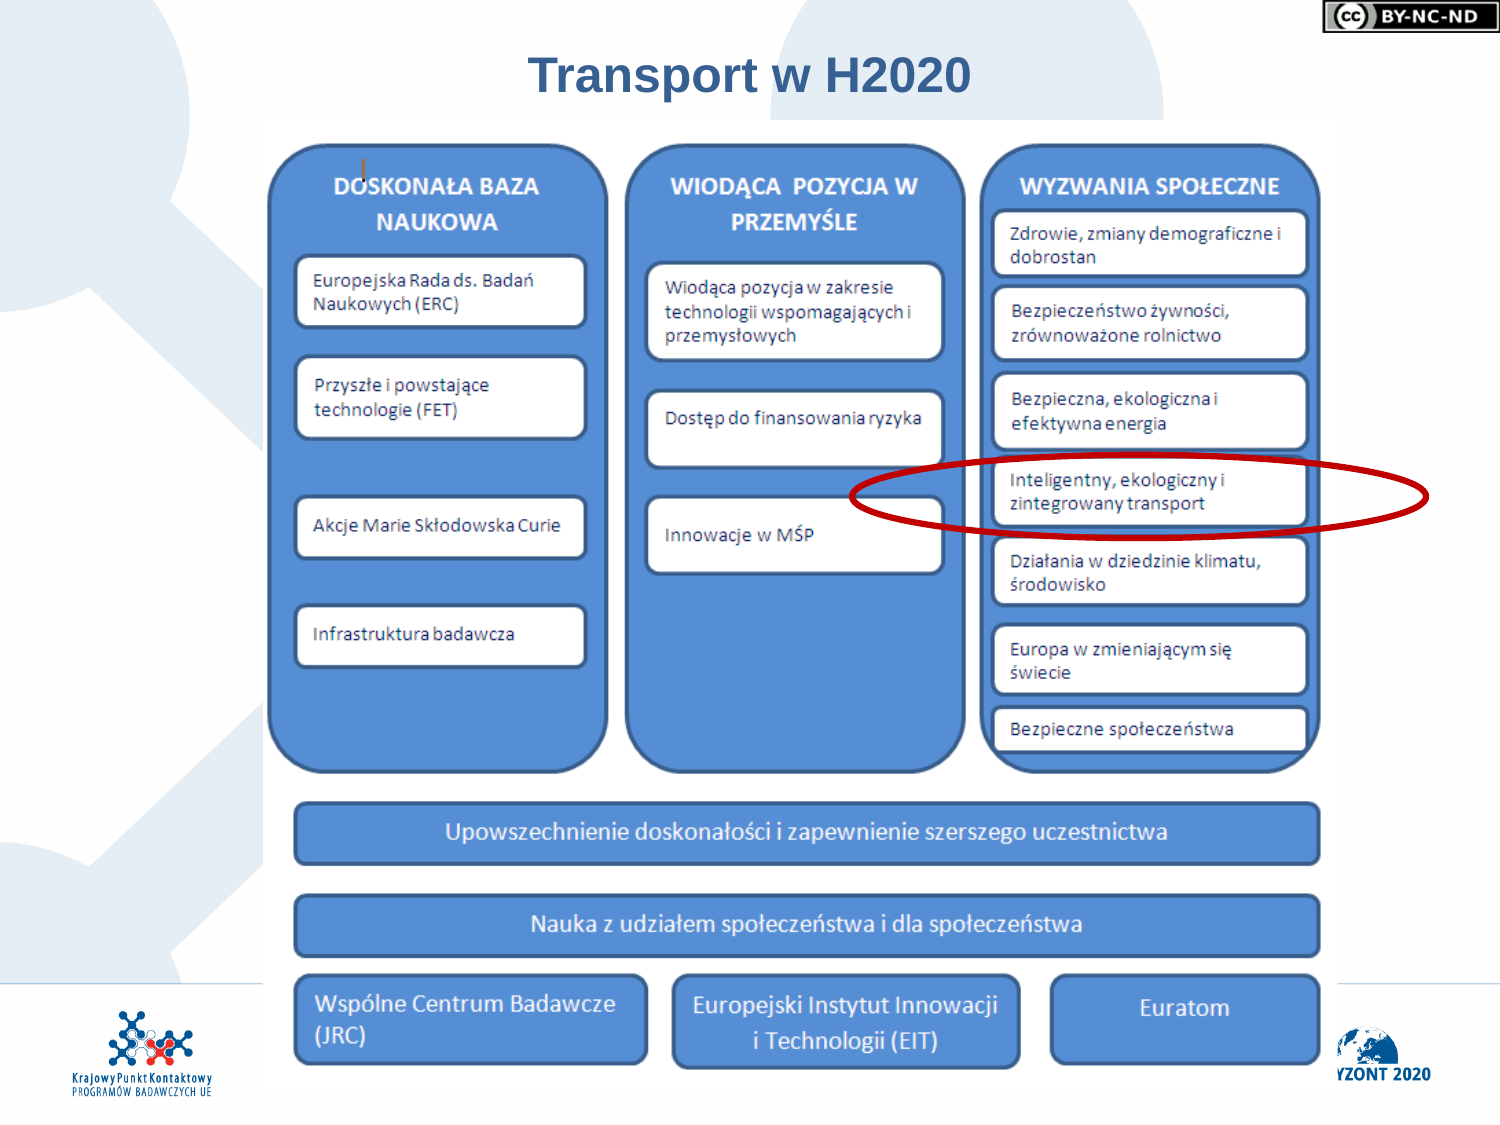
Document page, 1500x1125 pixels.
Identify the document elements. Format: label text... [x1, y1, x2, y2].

title Transport w H2020 [53, 30, 1447, 114]
text_box [1342, 466, 1427, 526]
picture [0, 0, 1500, 1125]
